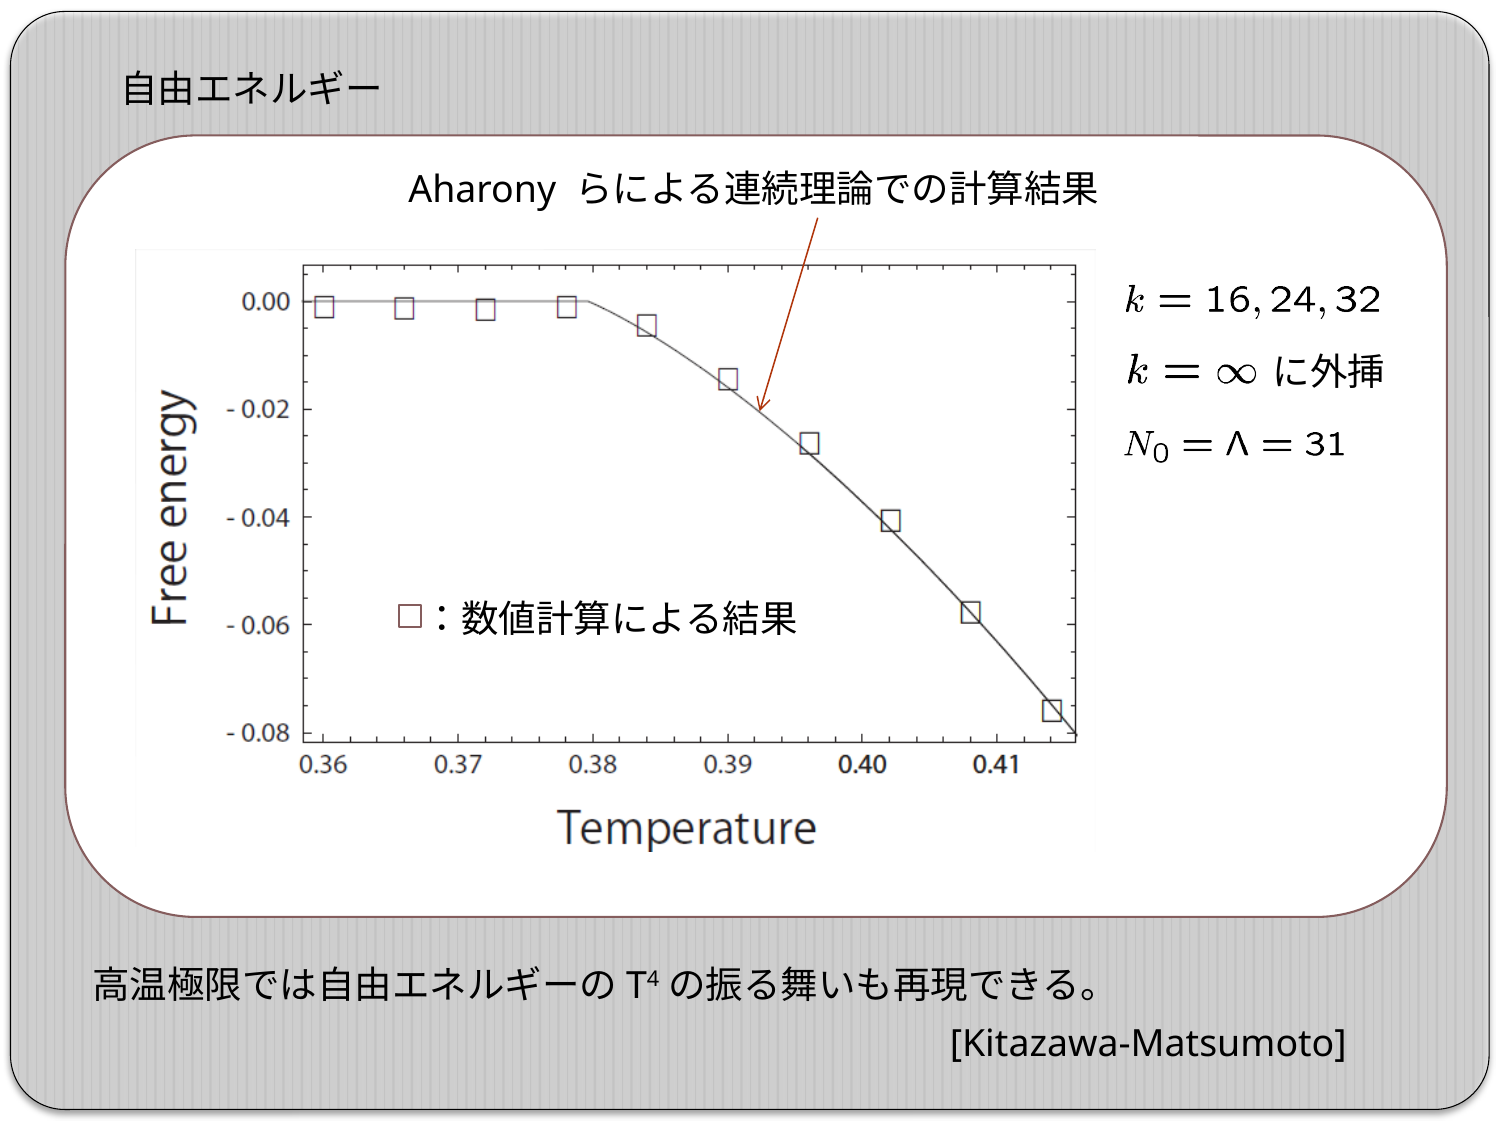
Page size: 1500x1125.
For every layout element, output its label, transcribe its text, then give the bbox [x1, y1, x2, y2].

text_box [691, 285, 886, 344]
picture [135, 248, 1097, 853]
text_box に外挿 [1257, 341, 1400, 401]
text_box [64, 134, 1448, 918]
text_box [Kitazawa-Matsumoto] [934, 1011, 1362, 1071]
picture [1127, 353, 1258, 385]
text_box 高温極限では自由エネルギーのT4の振る舞いも再現できる。 [77, 953, 1133, 1013]
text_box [398, 587, 816, 649]
text_box Aharony らによる連続理論での計算結果 [393, 157, 1114, 217]
picture [1124, 283, 1380, 320]
text_box 自由エネルギー [105, 57, 398, 118]
picture [1123, 431, 1345, 464]
